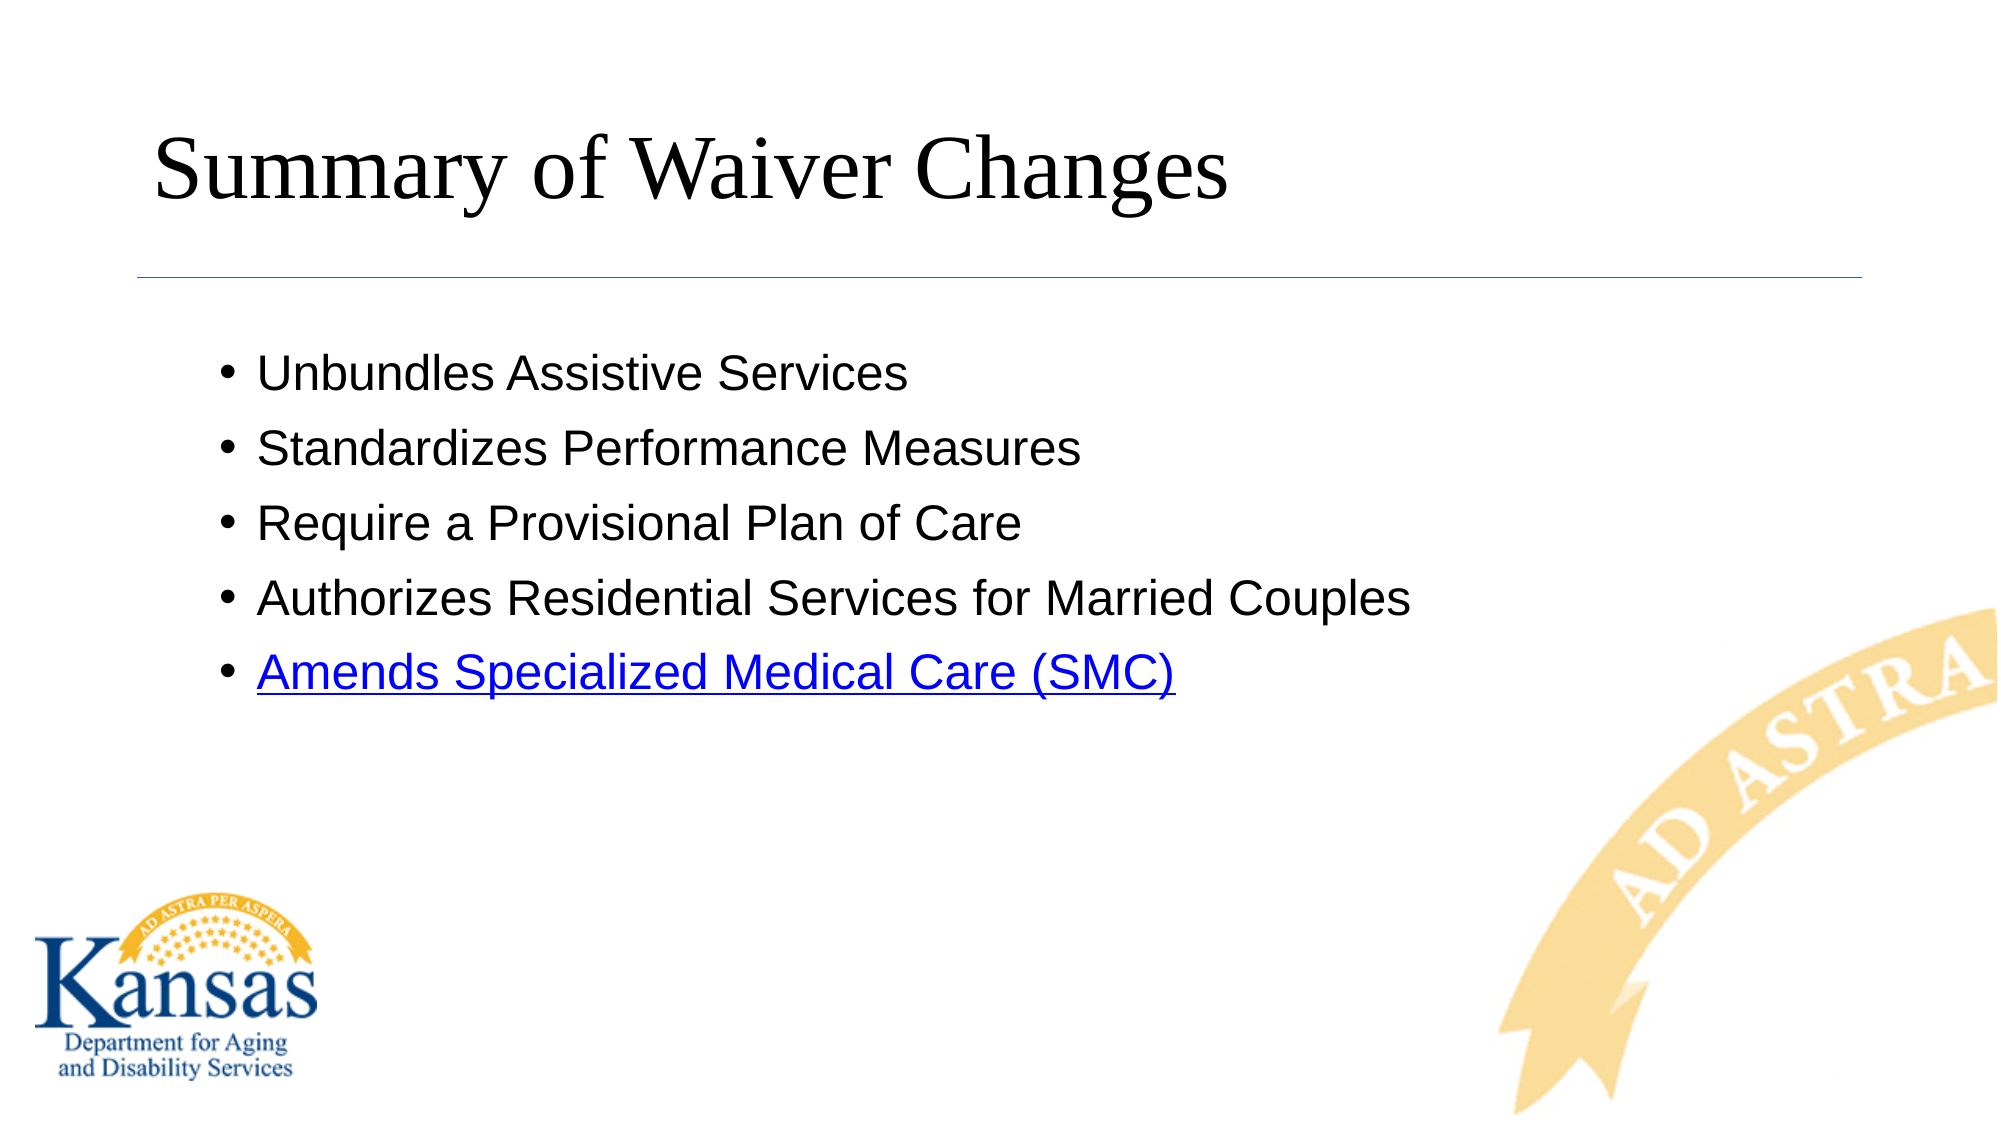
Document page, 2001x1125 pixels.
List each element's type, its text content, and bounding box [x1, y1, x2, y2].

slide_number 2 [1412, 1042, 1863, 1103]
list Unbundles Assistive Services Standardizes Performance Measures Require a Provisional Plan of Care Authorizes Residential Services for Married Couples Amends Specialized Medical Care (SMC) [166, 111, 1939, 1086]
title Summary of Waiver Changes [137, 59, 1863, 278]
picture [35, 843, 317, 1125]
